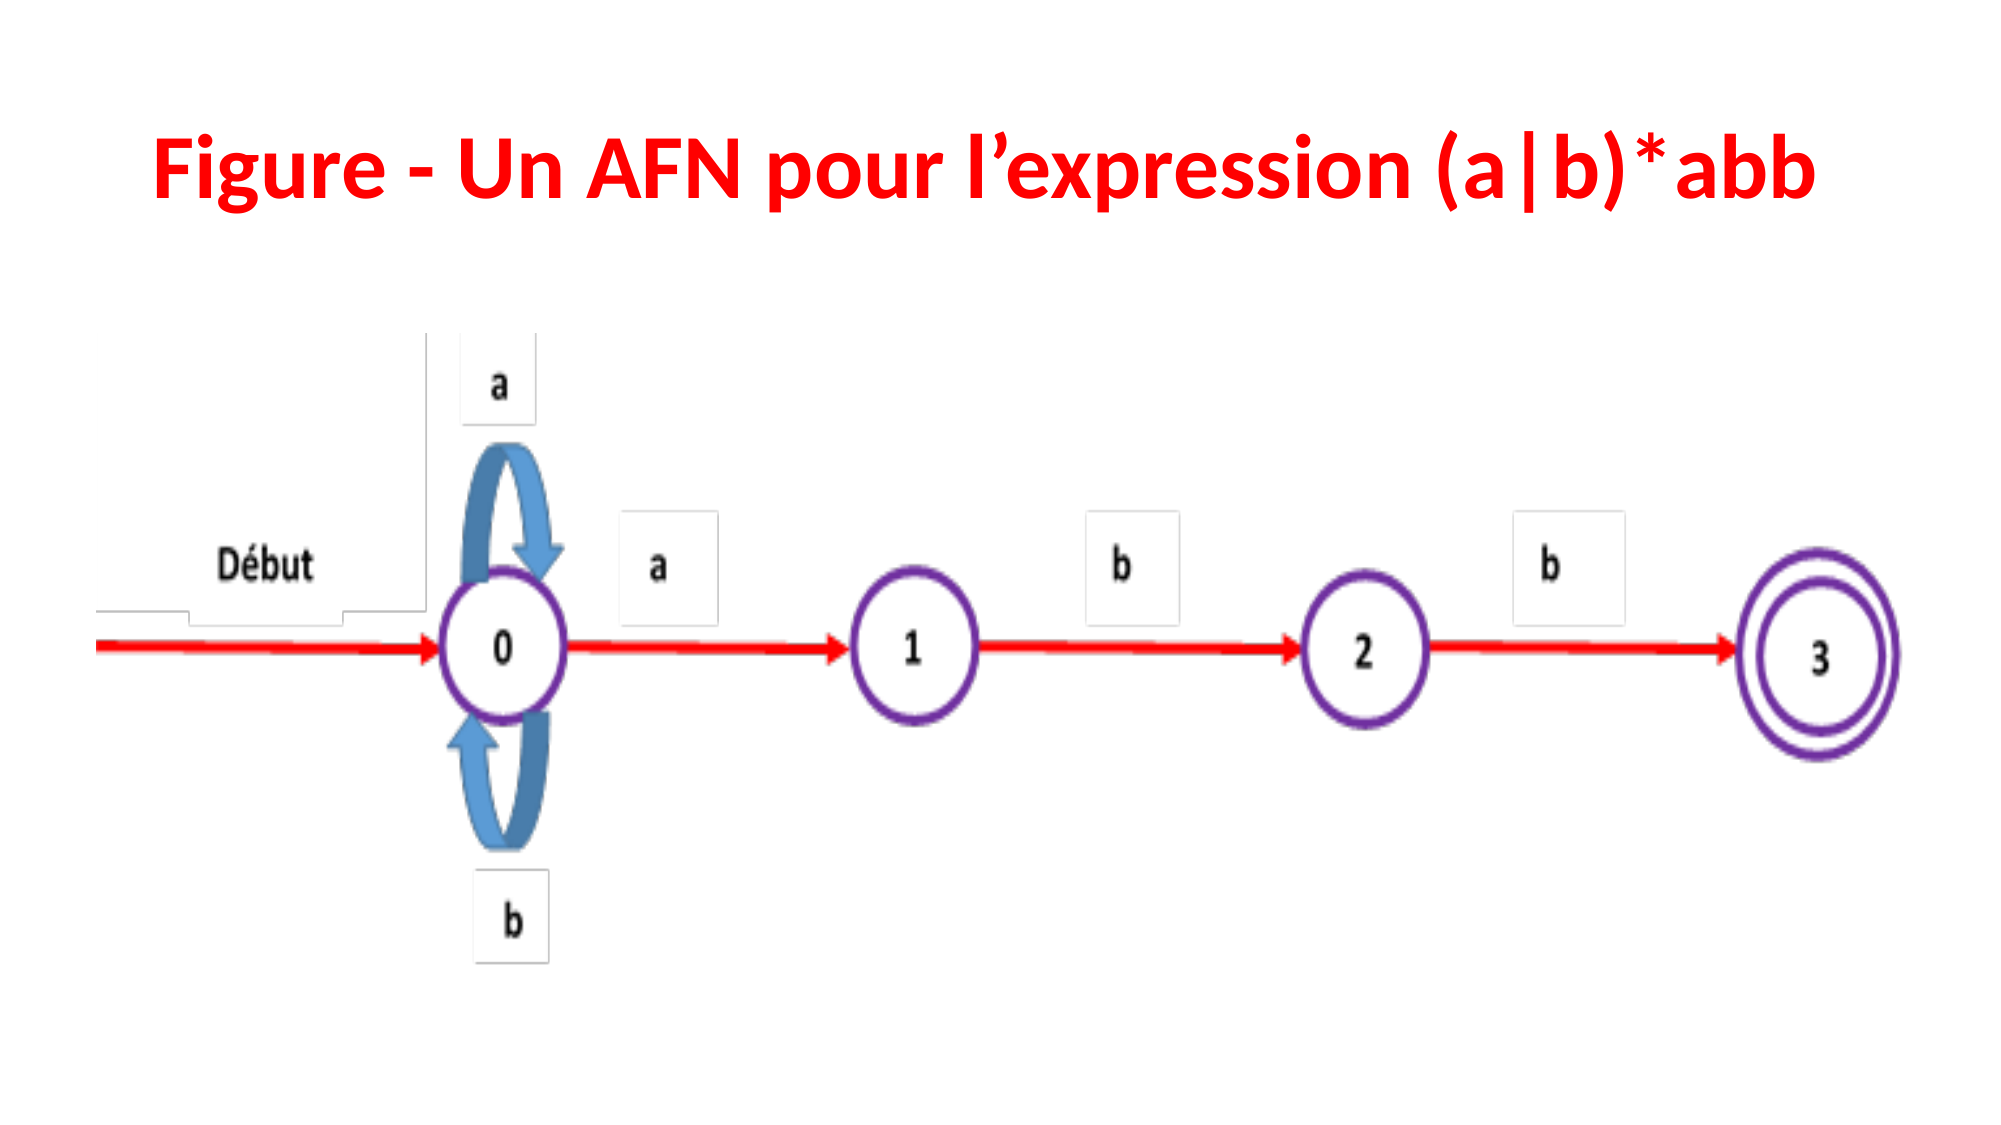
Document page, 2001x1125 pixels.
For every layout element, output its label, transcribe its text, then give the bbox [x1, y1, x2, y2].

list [96, 333, 1905, 968]
title Figure - Un AFN pour l’expression (a|b)*abb [137, 59, 1863, 278]
